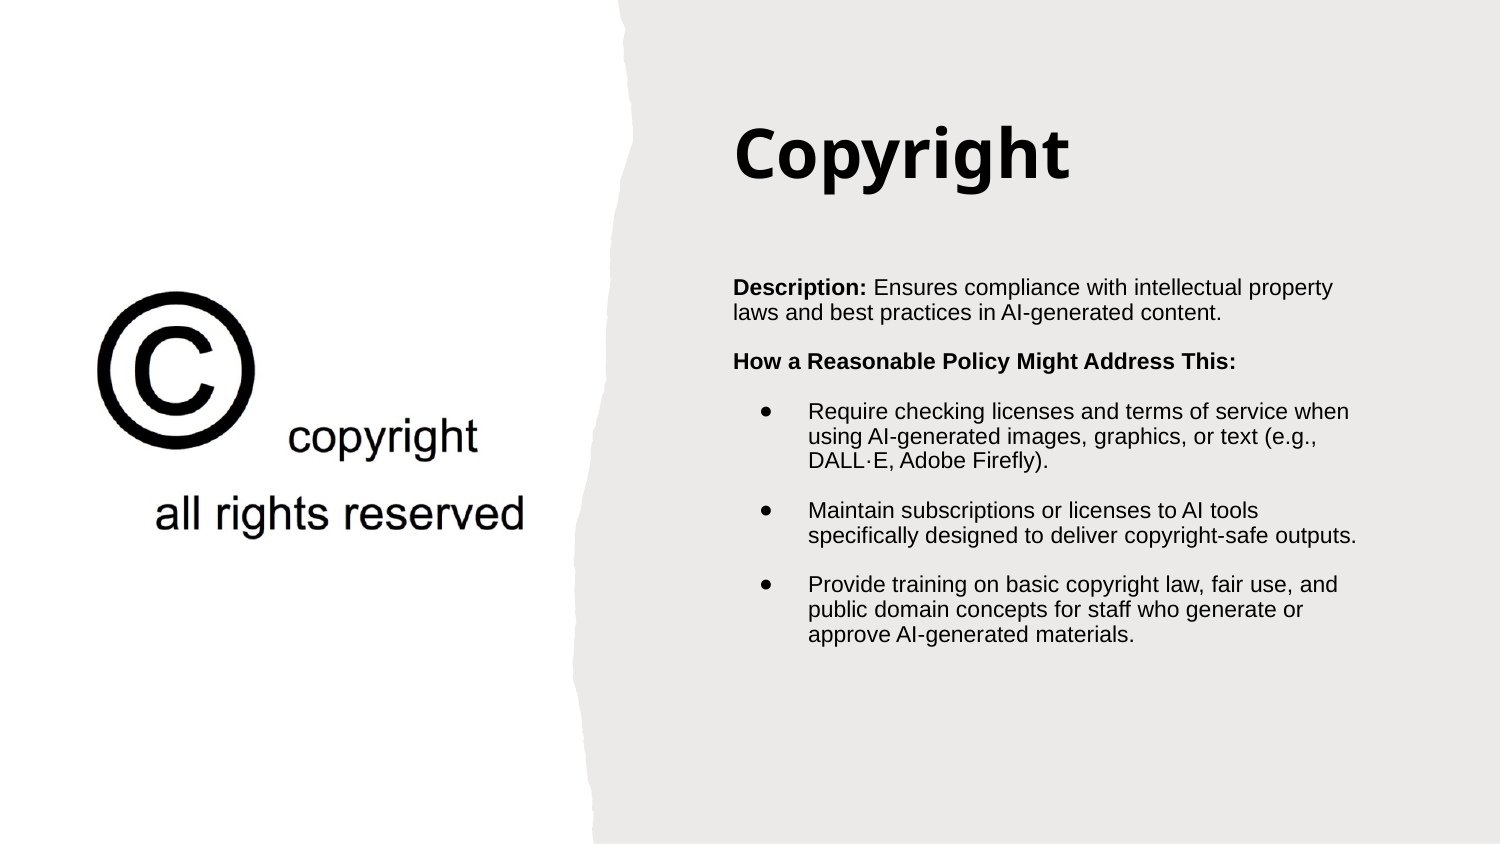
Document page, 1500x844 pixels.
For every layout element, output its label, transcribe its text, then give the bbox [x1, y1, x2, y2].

text_box [0, 0, 631, 844]
picture [82, 278, 541, 567]
list Description: Ensures compliance with intellectual property laws and best practices in AI-generated content. How a Reasonable Policy Might Address This: Require checking licenses and terms of service when using AI-generated images, graphics, or text (e.g., DALL·E, Adobe Firefly). Maintain subscriptions or licenses to AI tools specifically designed to deliver copyright-safe outputs. Provide training on basic copyright law, fair use, and public domain concepts for staff who generate or approve AI-generated materials. [721, 269, 1376, 751]
text_box [570, 0, 1500, 844]
title Copyright [721, 75, 1376, 238]
